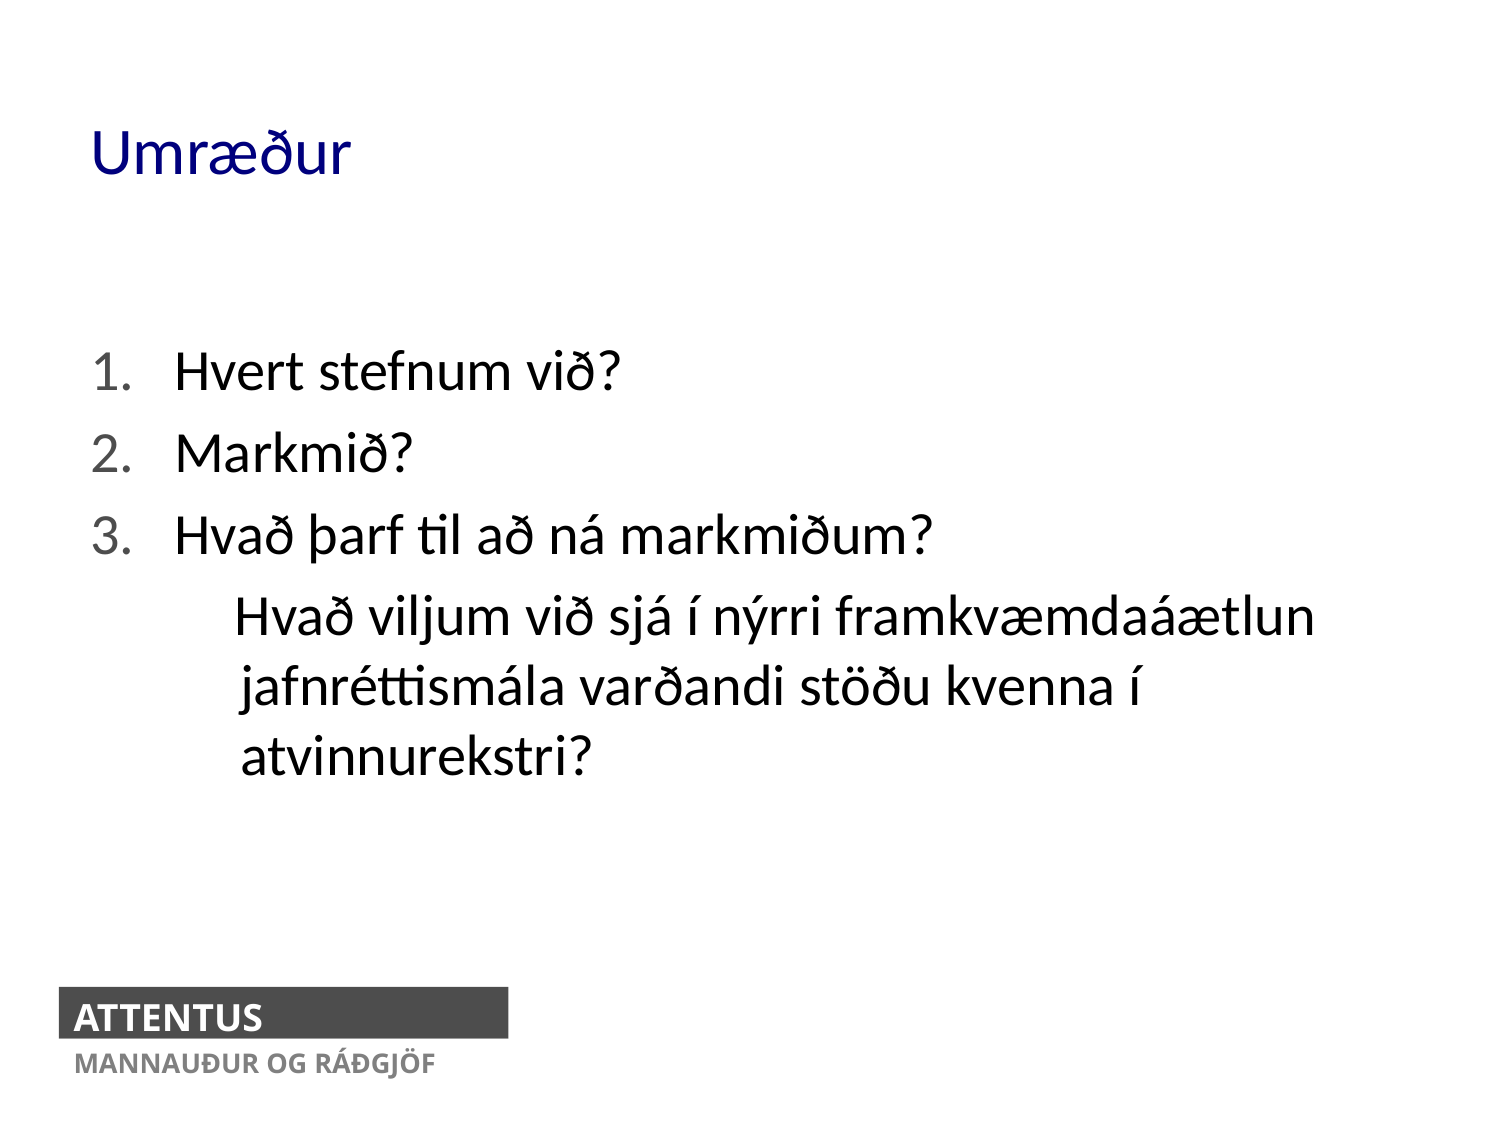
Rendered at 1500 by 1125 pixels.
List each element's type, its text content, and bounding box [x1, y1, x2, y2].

list Hvert stefnum við? Markmið? Hvað þarf til að ná markmiðum? Hvað viljum við sjá í nýrri framkvæmdaáætlun jafnréttismála varðandi stöðu kvenna í atvinnurekstri? [74, 324, 1426, 963]
title Umræður [74, 74, 1426, 221]
